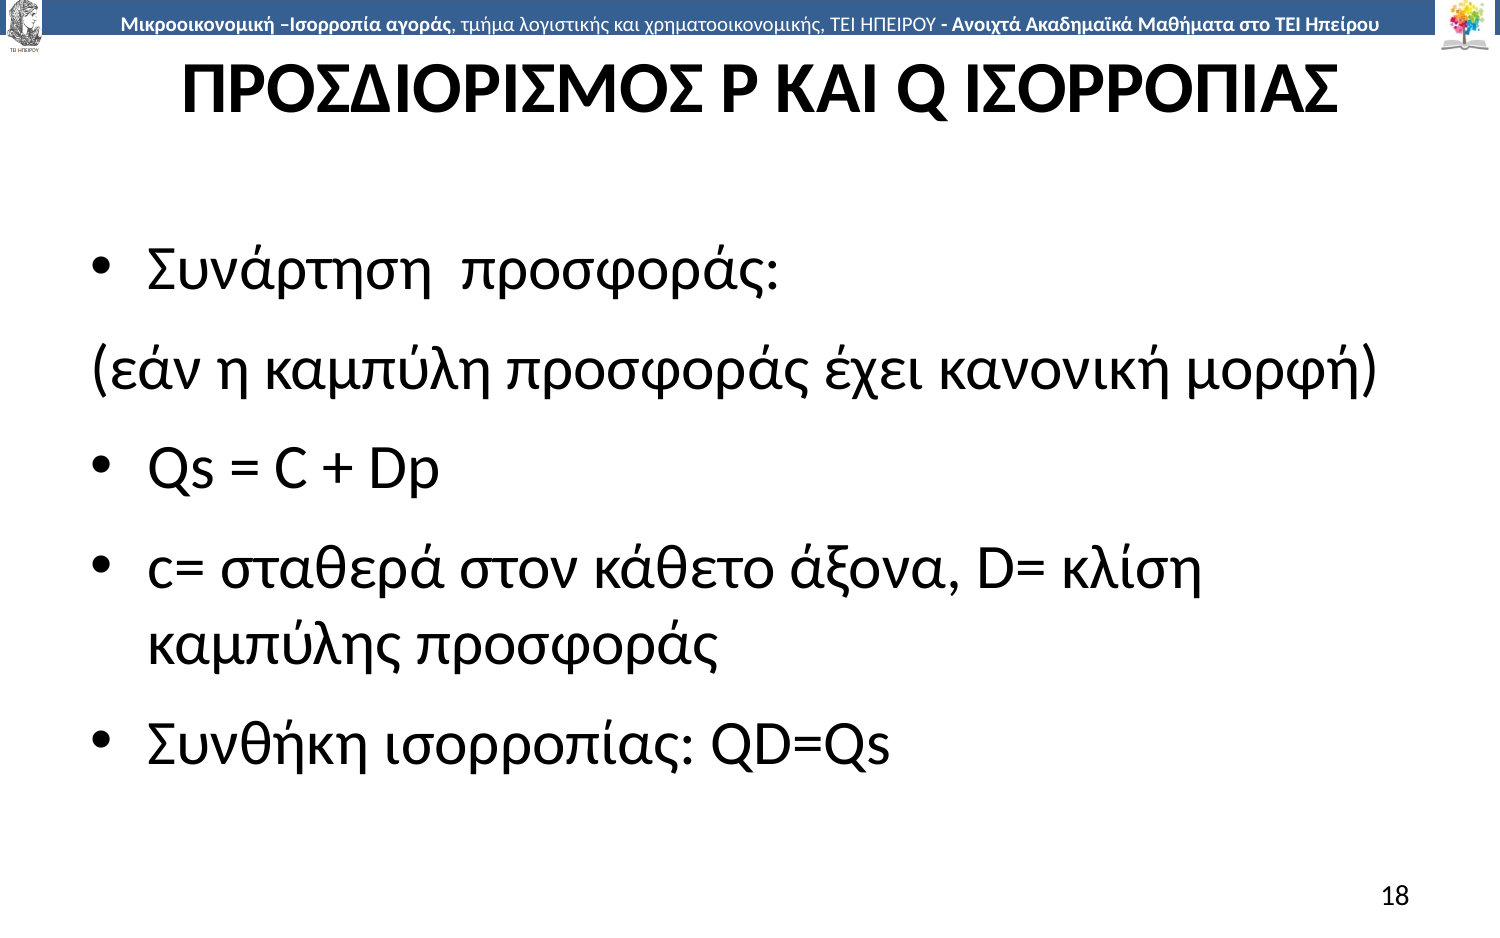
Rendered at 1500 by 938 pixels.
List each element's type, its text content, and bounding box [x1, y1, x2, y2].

slide_number 18 [1074, 868, 1425, 919]
list Συνάρτηση προσφοράς: (εάν η καµπύλη προσφοράς έχει κανονική µορφή) Qs = C + Dp c= σταθερά στον κάθετο άξονα, D= κλίση καµπύλης προσφοράς Συνθήκη ισορροπίας: QD=Qs [75, 218, 1425, 838]
title ΠΡΟΣΔΙΟΡΙΣΜΟΣ P ΚΑΙ Q ΙΣΟΡΡΟΠΙΑΣ [85, 5, 1436, 162]
picture [6, 0, 42, 54]
picture [1435, 0, 1495, 52]
